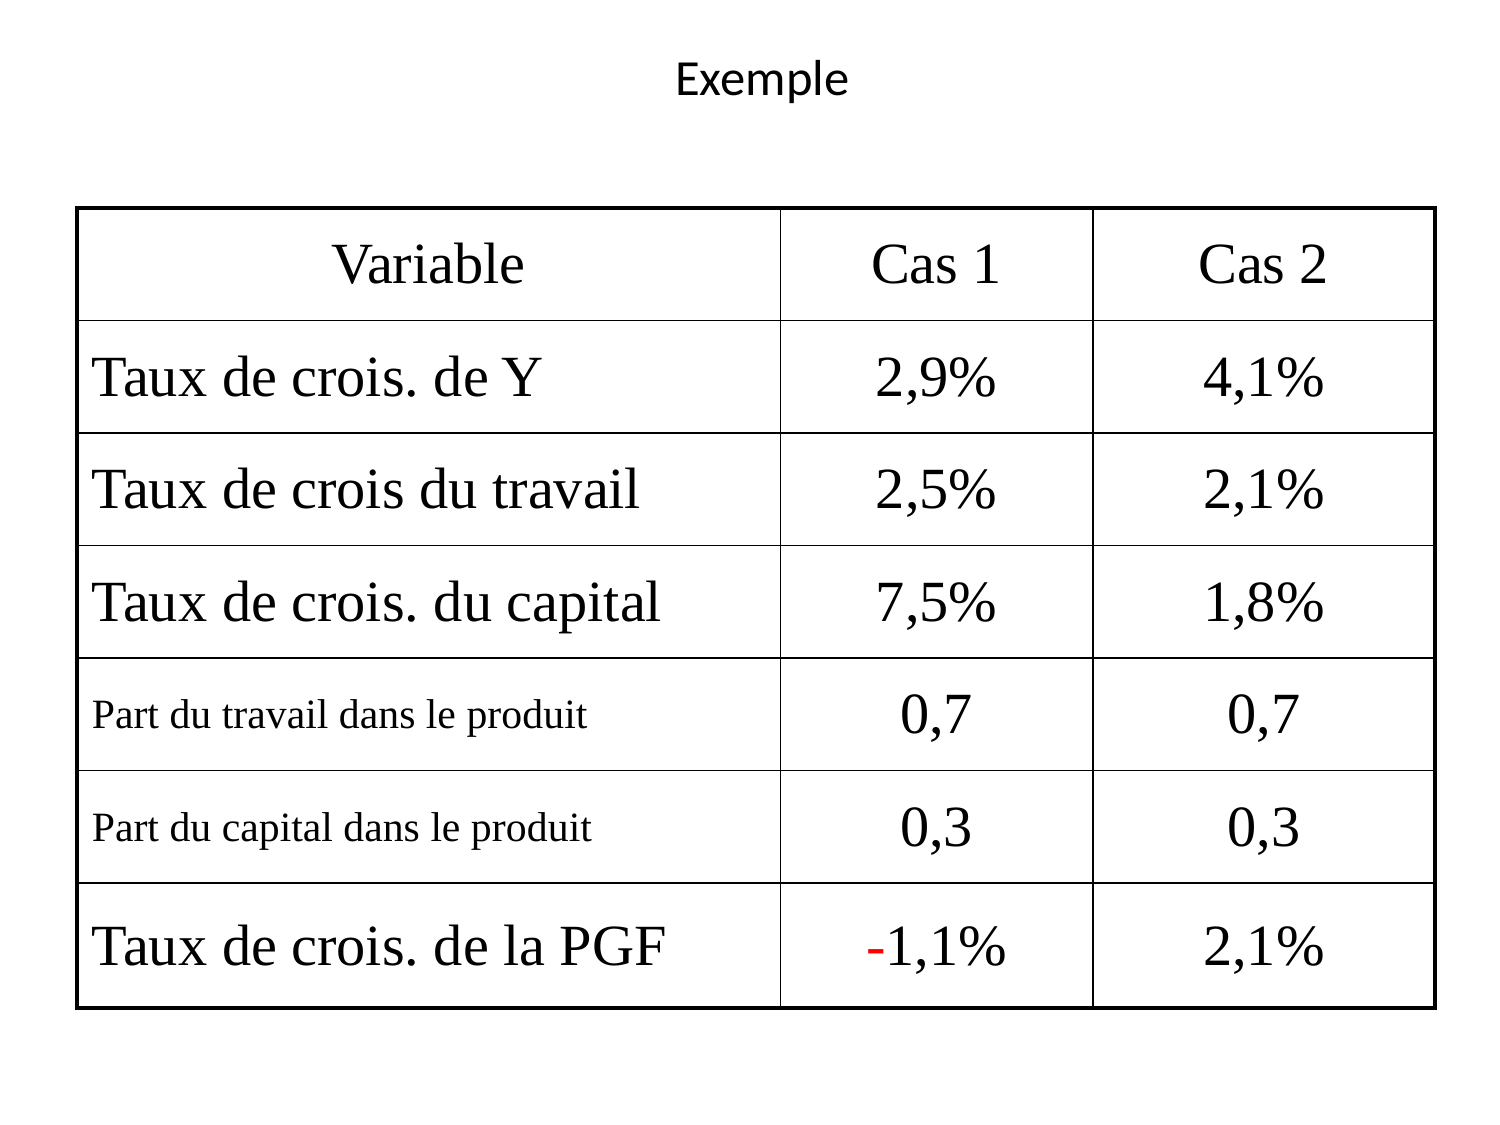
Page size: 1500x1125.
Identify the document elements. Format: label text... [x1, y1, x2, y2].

table_cell Taux de crois. de la PGF [79, 884, 780, 1006]
table_cell 2,5% [781, 434, 1092, 545]
table_cell Part du capital dans le produit [79, 771, 780, 882]
table_cell 1,8% [1094, 546, 1433, 657]
table_cell Taux de crois du travail [79, 434, 780, 545]
table_cell 0,7 [1094, 659, 1433, 770]
table_cell 2,1% [1094, 434, 1433, 545]
table_cell 0,7 [781, 659, 1092, 770]
table_cell 0,3 [781, 771, 1092, 882]
table_header Cas 1 [781, 210, 1092, 320]
table_header Variable [79, 210, 780, 320]
table_cell 2,1% [1094, 884, 1433, 1006]
table_header Cas 2 [1094, 210, 1433, 320]
title Exemple [125, 37, 1400, 114]
table_cell 7,5% [781, 546, 1092, 657]
table_cell 4,1% [1094, 321, 1433, 432]
table_cell 2,9% [781, 321, 1092, 432]
table_cell 0,3 [1094, 771, 1433, 882]
table_cell Part du travail dans le produit [79, 659, 780, 770]
table_cell -1,1% [781, 884, 1092, 1006]
table_cell Taux de crois. de Y [79, 321, 780, 432]
table_cell Taux de crois. du capital [79, 546, 780, 657]
